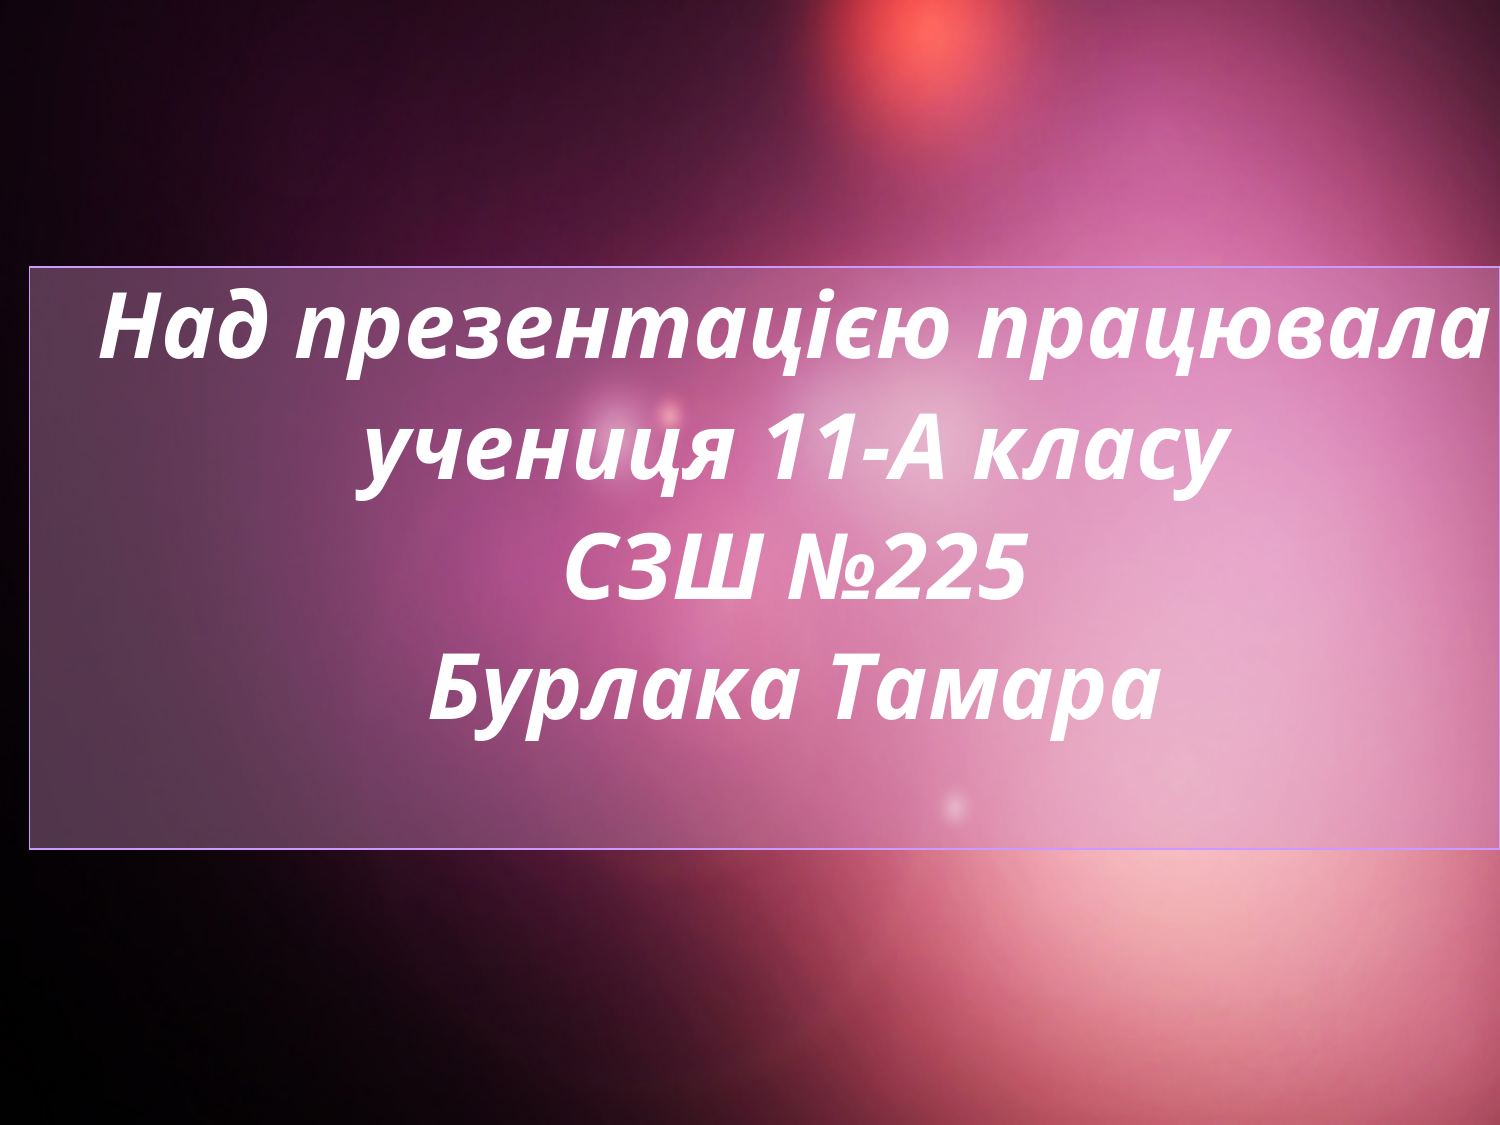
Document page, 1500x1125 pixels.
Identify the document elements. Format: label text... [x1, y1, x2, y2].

picture [0, 0, 1500, 1125]
list Над презентацією працювала учениця 11-А класу СЗШ №225 Бурлака Тамара [29, 266, 1500, 850]
